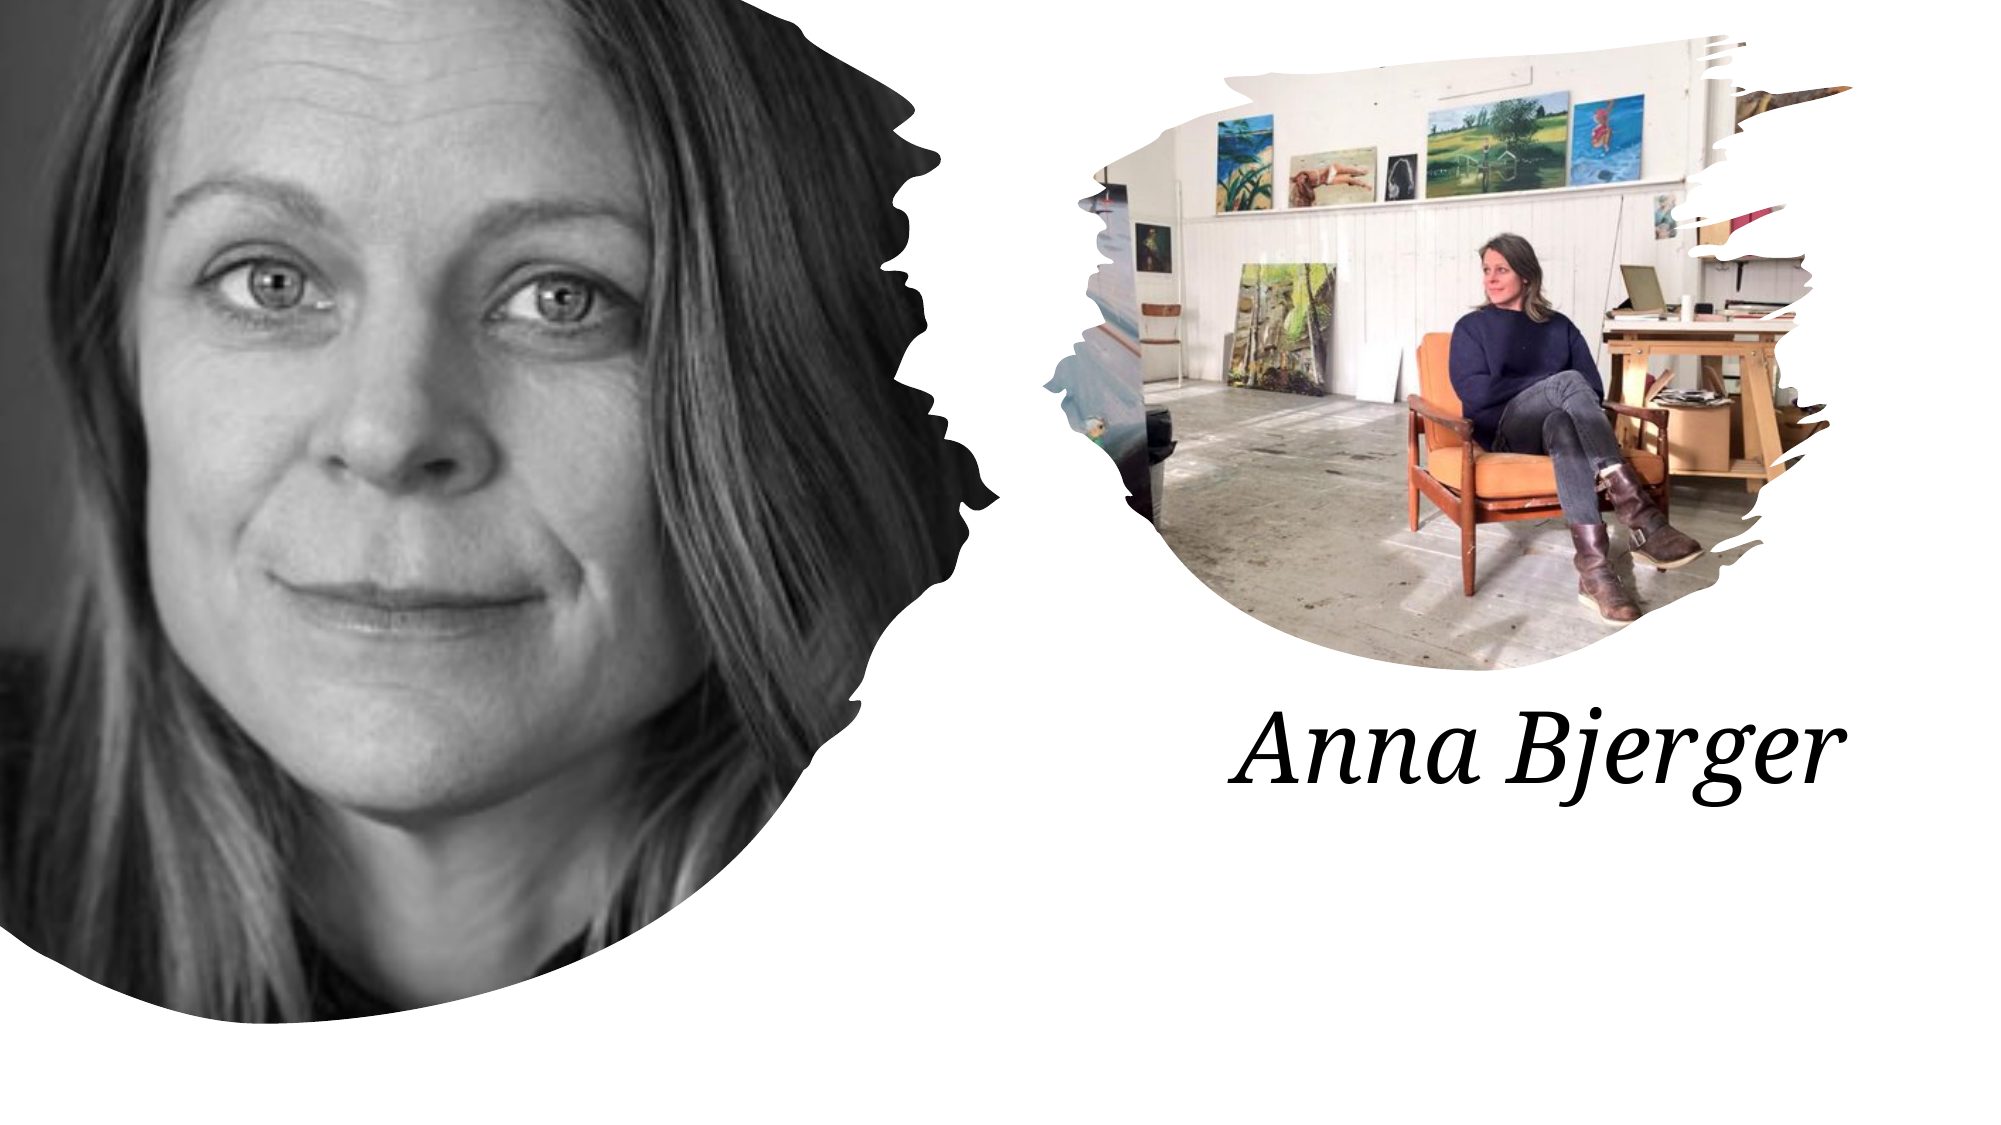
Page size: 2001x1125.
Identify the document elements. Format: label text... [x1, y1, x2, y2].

picture [0, 0, 1001, 1024]
picture [1042, 34, 1854, 671]
title Anna Bjerger [1001, 693, 1863, 933]
